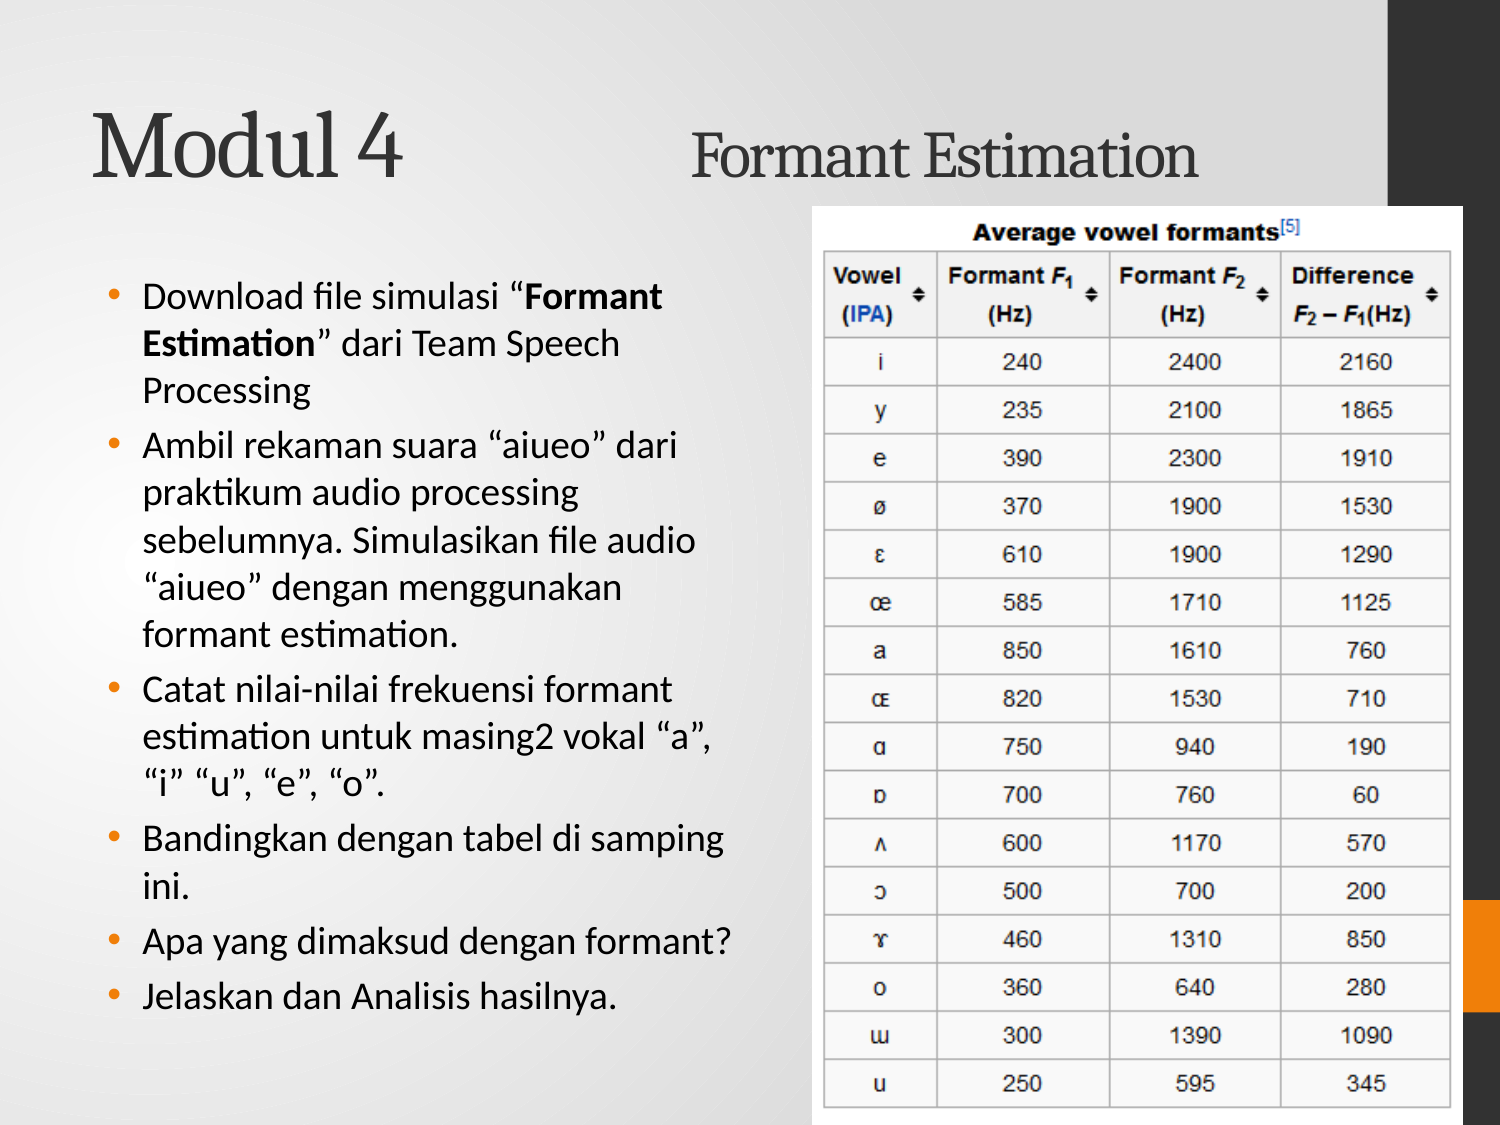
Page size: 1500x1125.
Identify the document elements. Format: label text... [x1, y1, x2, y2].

list Download file simulasi “Formant Estimation” dari Team Speech Processing Ambil rekaman suara “aiueo” dari praktikum audio processing sebelumnya. Simulasikan file audio “aiueo” dengan menggunakan formant estimation. Catat nilai-nilai frekuensi formant estimation untuk masing2 vokal “a”, “i” “u”, “e”, “o”. Bandingkan dengan tabel di samping ini. Apa yang dimaksud dengan formant? Jelaskan dan Analisis hasilnya. [75, 262, 750, 1050]
title Modul 4 Formant Estimation [75, 45, 1325, 233]
picture [811, 205, 1463, 1125]
